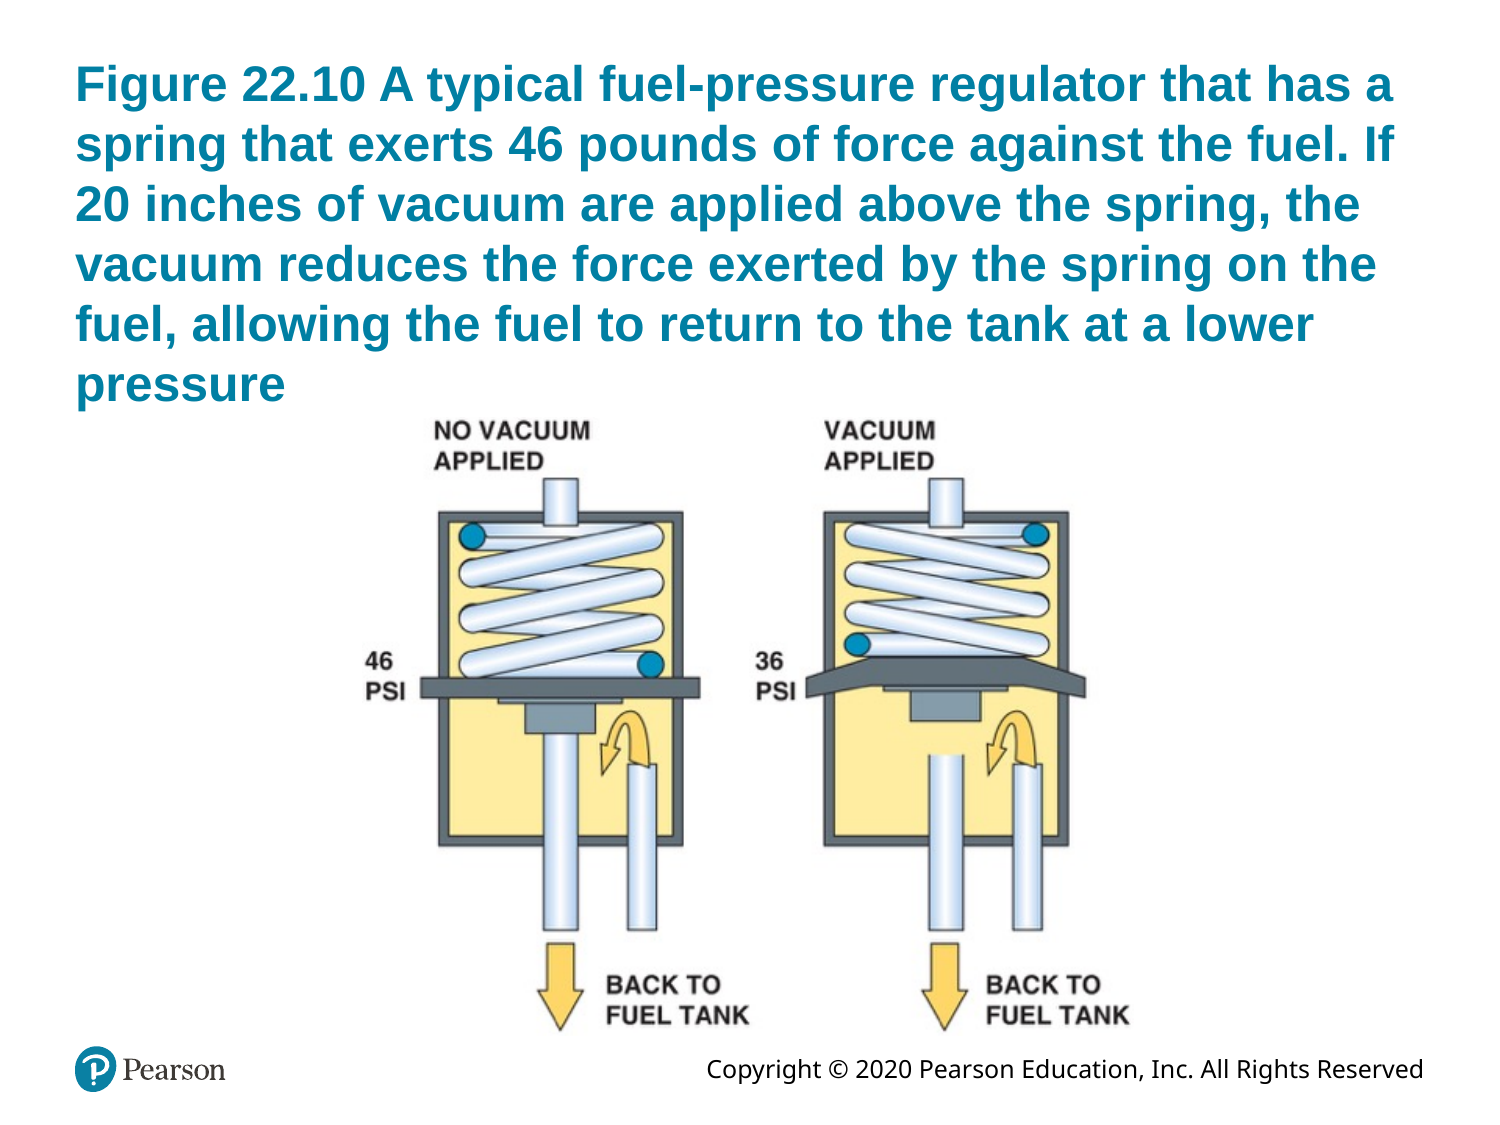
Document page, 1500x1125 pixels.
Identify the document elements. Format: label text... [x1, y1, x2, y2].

title Figure 22.10 A typical fuel-pressure regulator that has a spring that exerts 46 pounds of force against the fuel. If 20 inches of vacuum are applied above the spring, the vacuum reduces the force exerted by the spring on the fuel, allowing the fuel to return to the tank at a lower pressure [75, 50, 1425, 412]
picture [362, 417, 1134, 1036]
